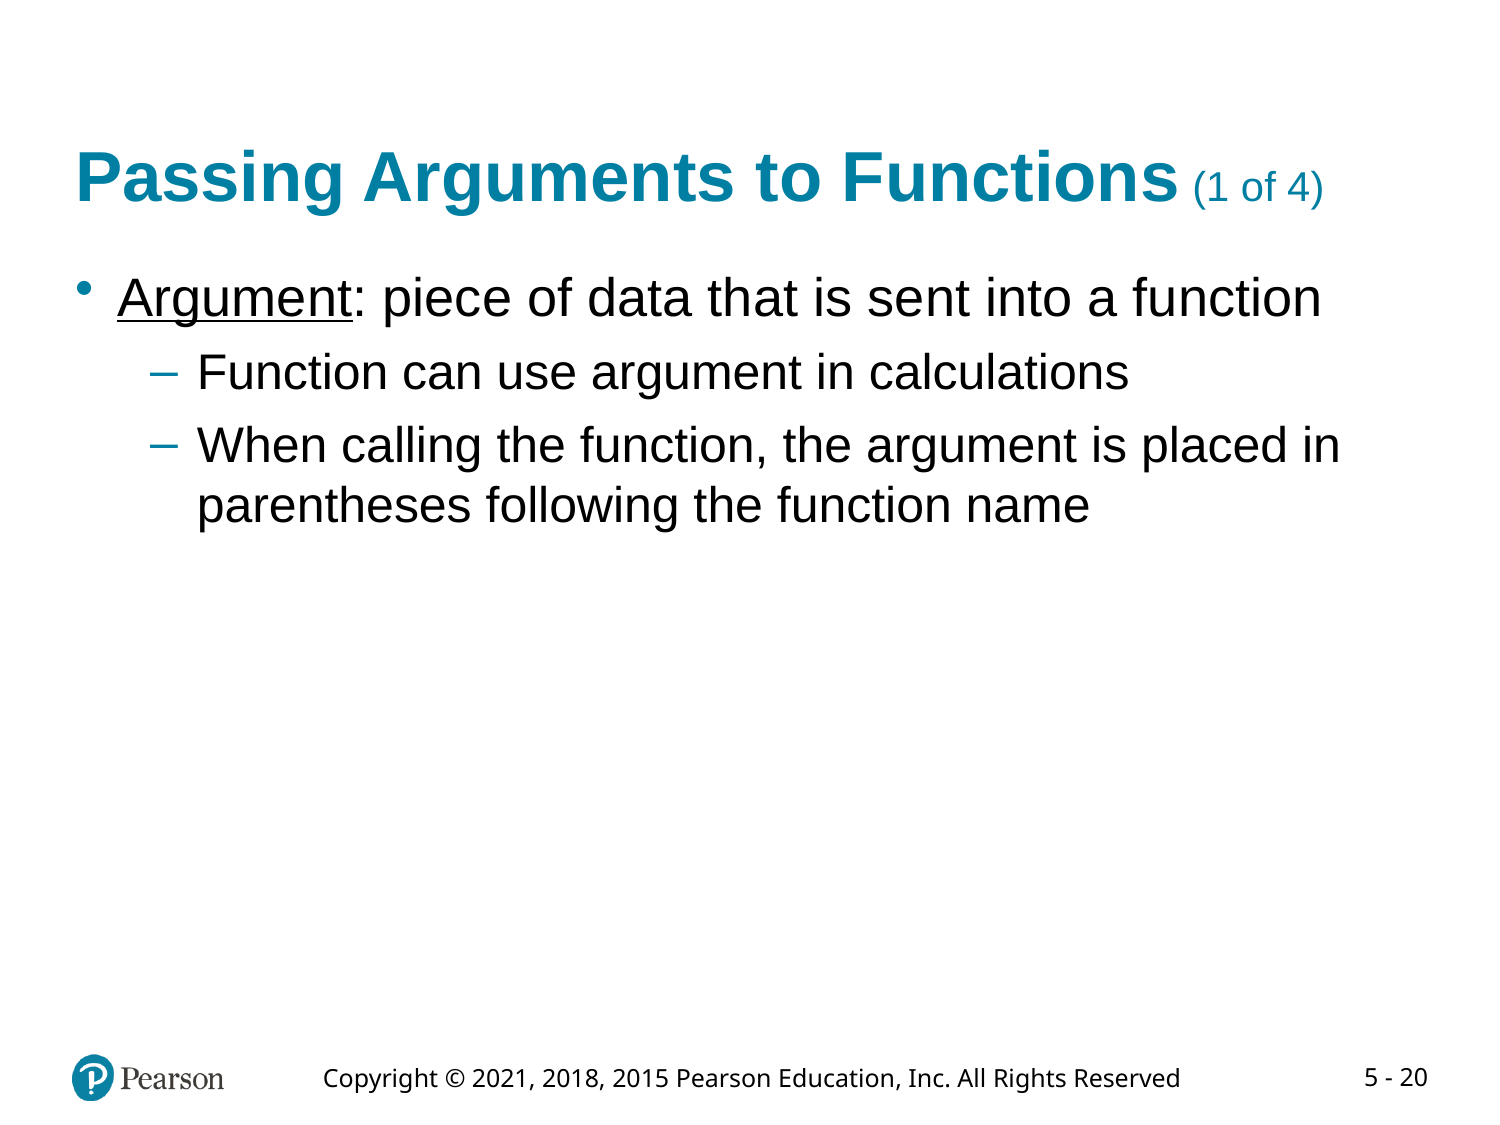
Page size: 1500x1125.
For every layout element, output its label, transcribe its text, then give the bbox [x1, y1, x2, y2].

picture [99, 1054, 224, 1101]
title Passing Arguments to Functions (1 of 4) [75, 35, 1425, 216]
picture [72, 1054, 89, 1072]
picture [81, 1064, 107, 1089]
list Argument: piece of data that is sent into a function Function can use argument in calculations When calling the function, the argument is placed in parentheses following the function name [75, 262, 1425, 1005]
picture [72, 1087, 83, 1101]
